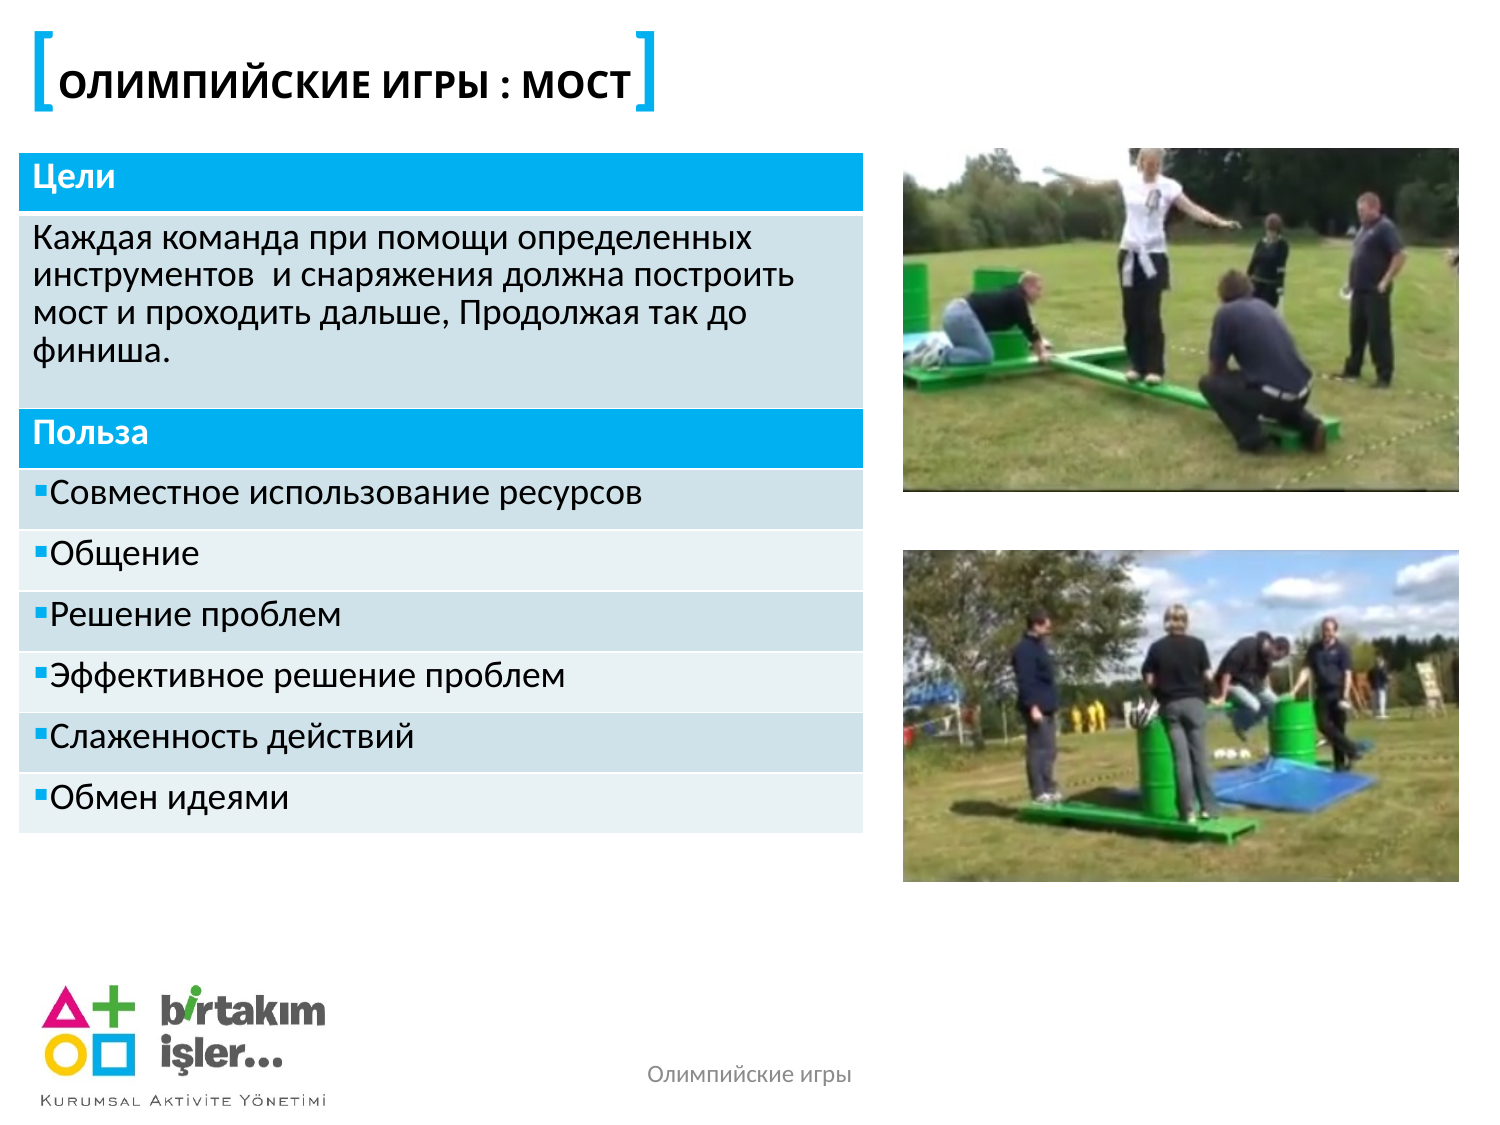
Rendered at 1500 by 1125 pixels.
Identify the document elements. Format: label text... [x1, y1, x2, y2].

table_cell Обмен идеями [19, 774, 863, 833]
table_header Цели [19, 153, 863, 211]
picture [903, 148, 1459, 492]
table_cell Каждая команда при помощи определенных инструментов и снаряжения должна построить мост и проходить дальше, Продолжая так до финиша. [19, 216, 863, 408]
picture [903, 550, 1459, 882]
table_cell Общение [19, 531, 863, 590]
footer Олимпийские игры [512, 1042, 988, 1103]
table_cell Решение проблем [19, 592, 863, 651]
table_cell Эффективное решение проблем [19, 653, 863, 712]
picture [41, 985, 326, 1107]
table_cell Польза [19, 409, 863, 468]
table_cell Совместное использование ресурсов [19, 470, 863, 529]
text_box [ОЛИМПИЙСКИЕ ИГРЫ : МОСТ] [13, 0, 677, 125]
table_cell Слаженность действий [19, 713, 863, 772]
